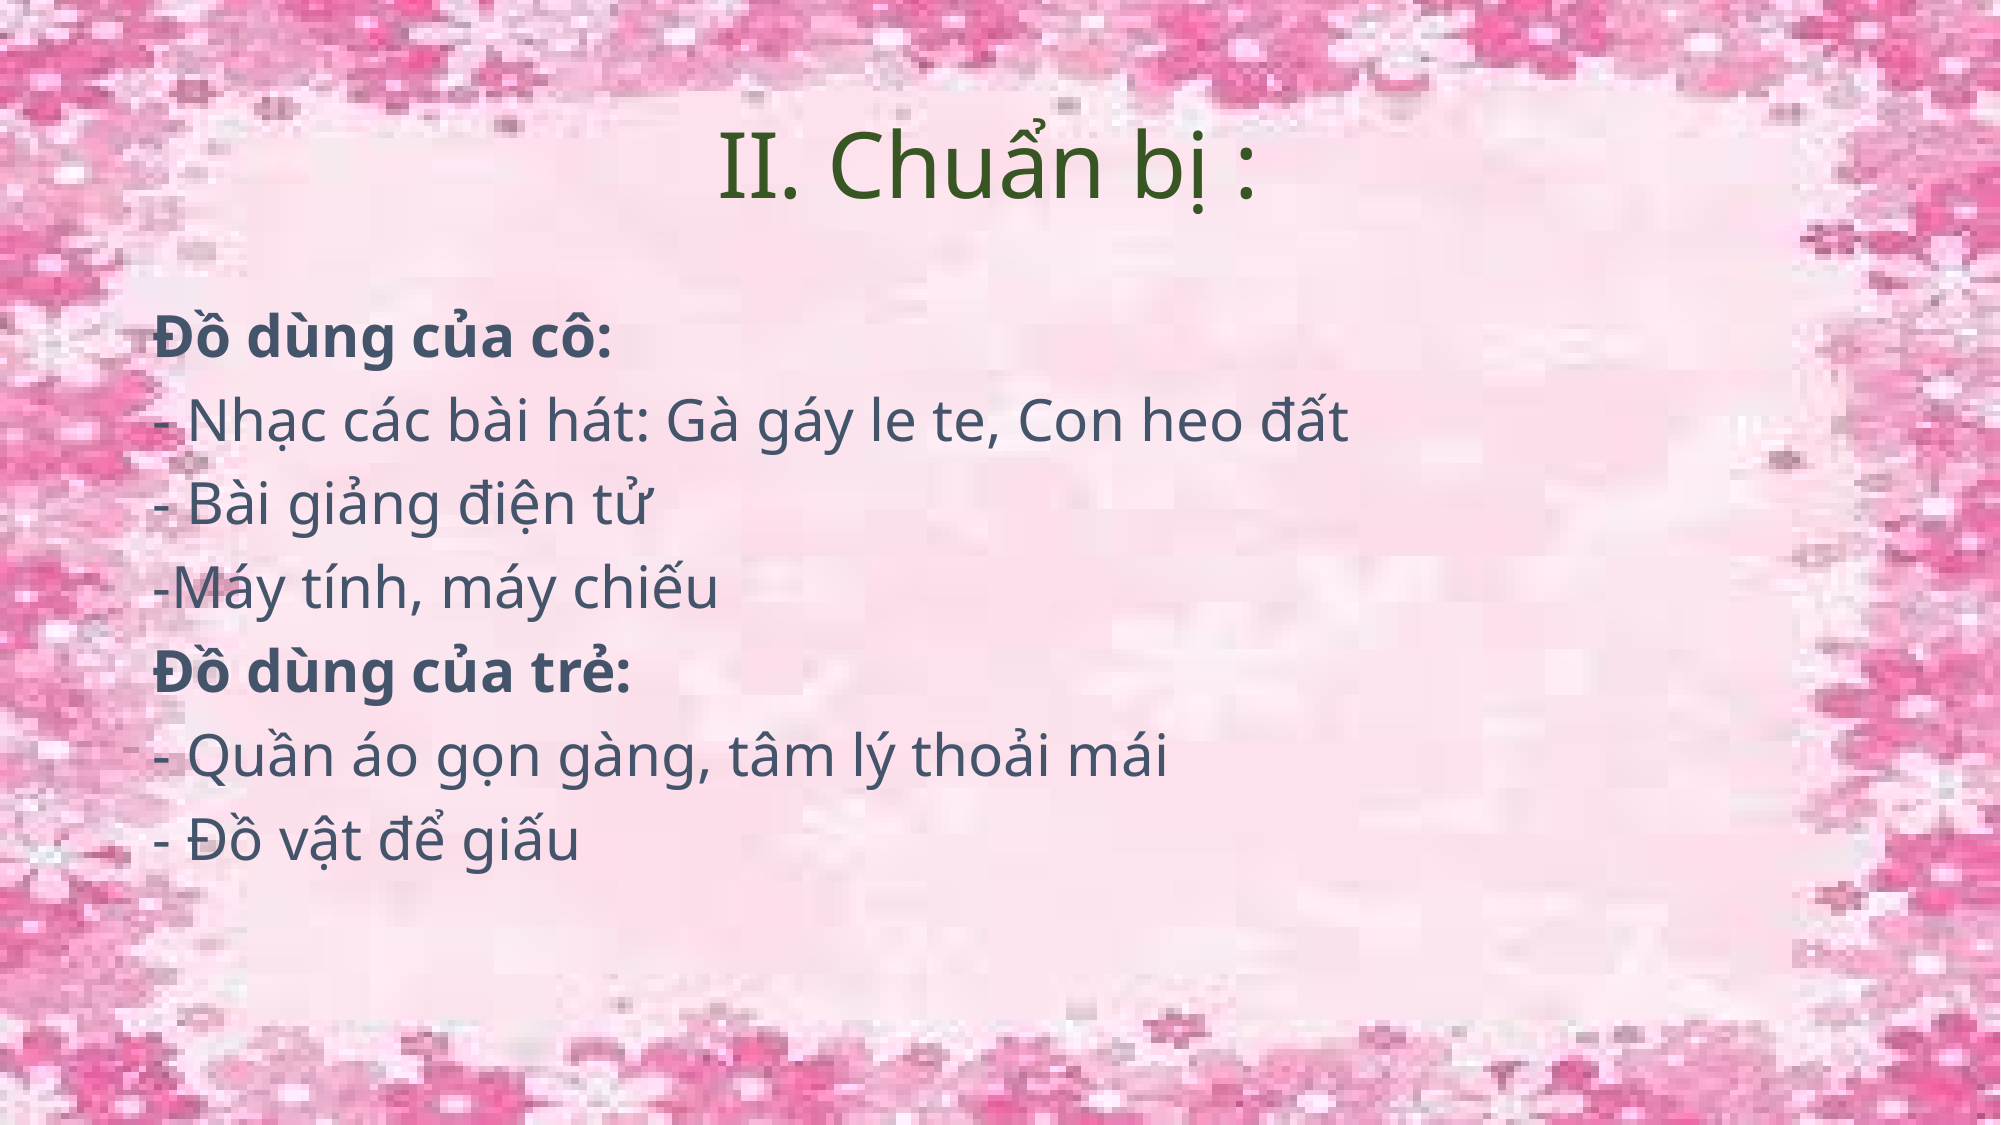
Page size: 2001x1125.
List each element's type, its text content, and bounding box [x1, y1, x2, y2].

picture [0, 0, 2001, 1125]
title II. Chuẩn bị : [137, 59, 1863, 278]
list Đồ dùng của cô: - Nhạc các bài hát: Gà gáy le te, Con heo đất - Bài giảng điện tử -Máy tính, máy chiếu Đồ dùng của trẻ: - Quần áo gọn gàng, tâm lý thoải mái - Đồ vật để giấu [137, 299, 1863, 1014]
